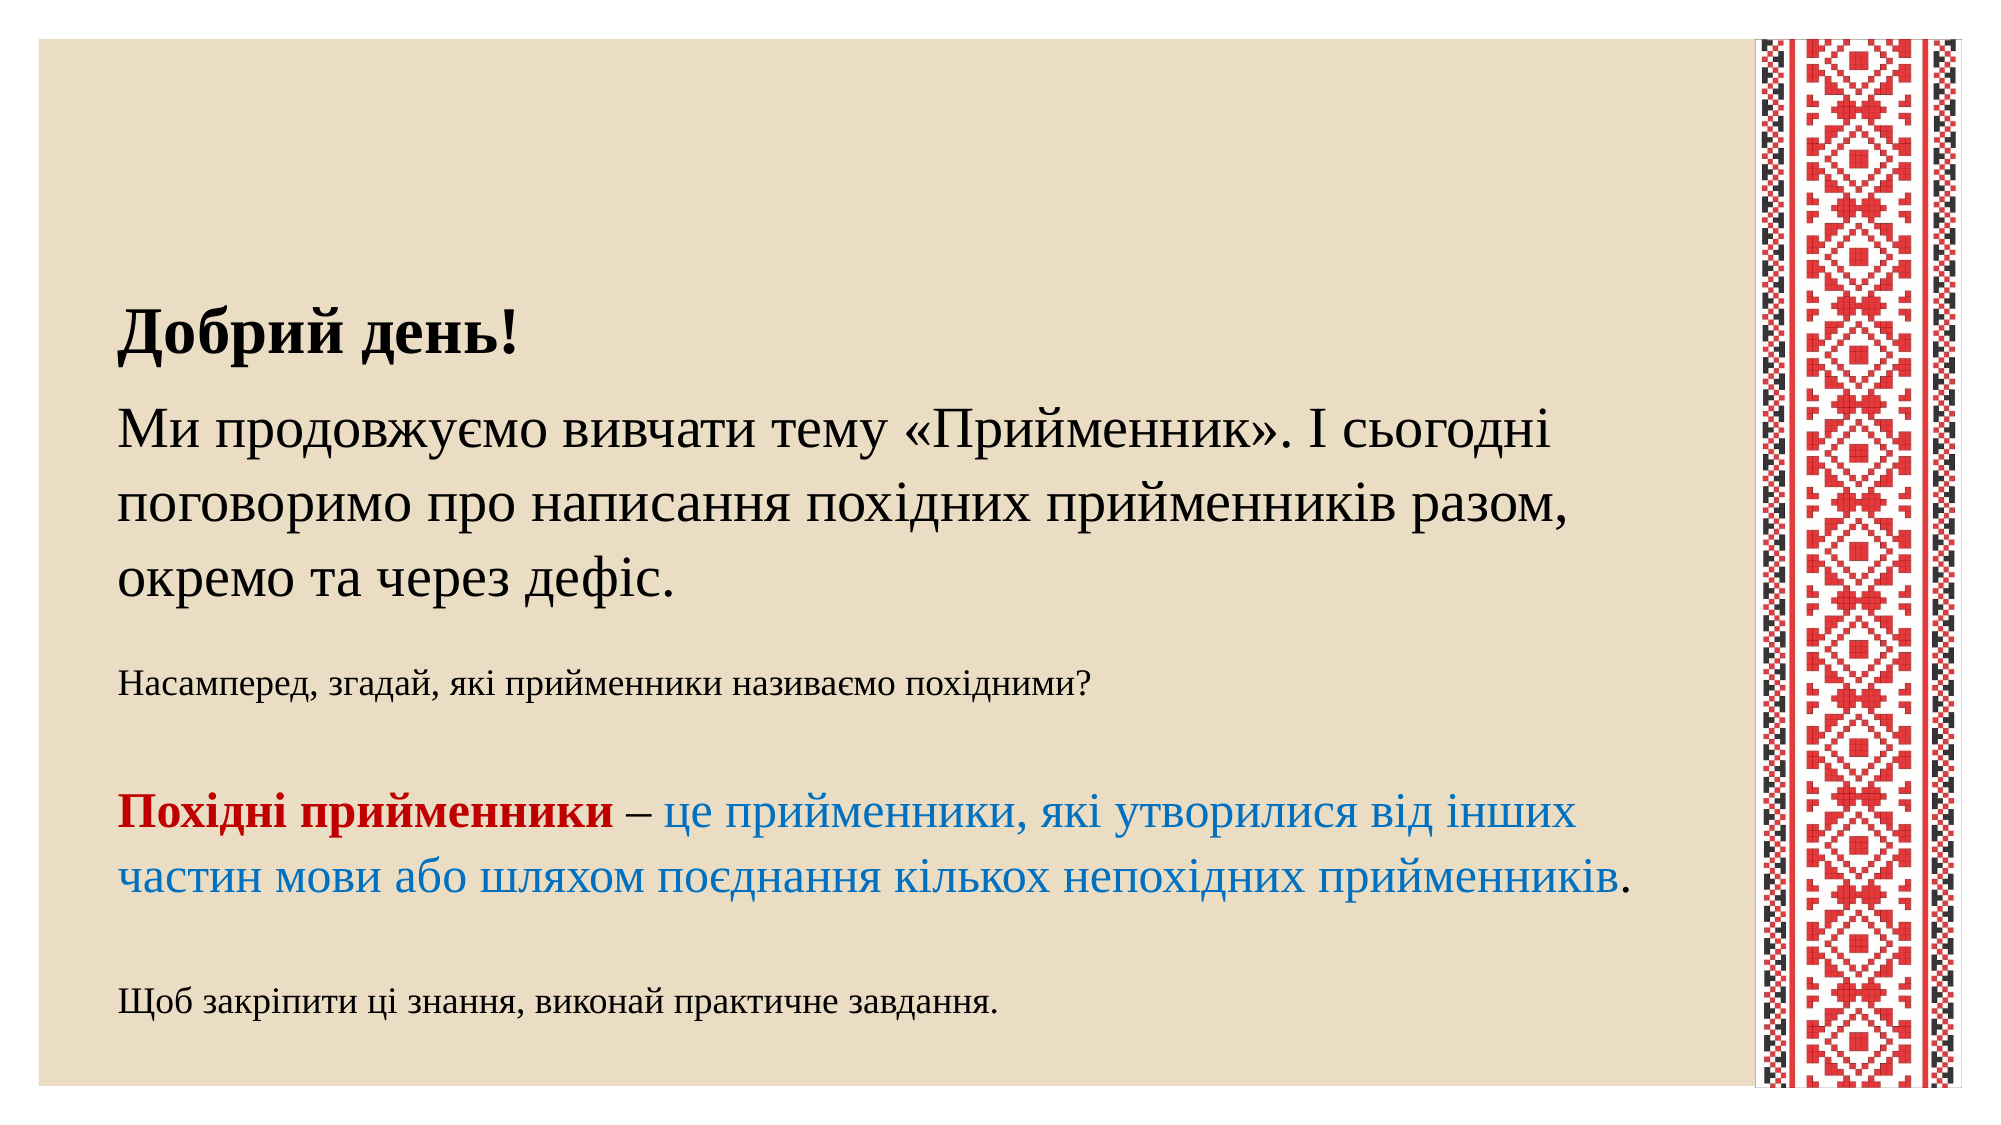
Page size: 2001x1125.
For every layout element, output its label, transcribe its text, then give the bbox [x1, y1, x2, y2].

picture [1755, 39, 1962, 1088]
text_box Добрий день! Ми продовжуємо вивчати тему «Прийменник». І сьогодні поговоримо про написання похідних прийменників разом, окремо та через дефіс. Насамперед, згадай, які прийменники називаємо похідними? Похідні прийменники – це прийменники, які утворилися від інших частин мови або шляхом поєднання кількох непохідних прийменників. Щоб закріпити ці знання, виконай практичне завдання. [102, 274, 1715, 1029]
